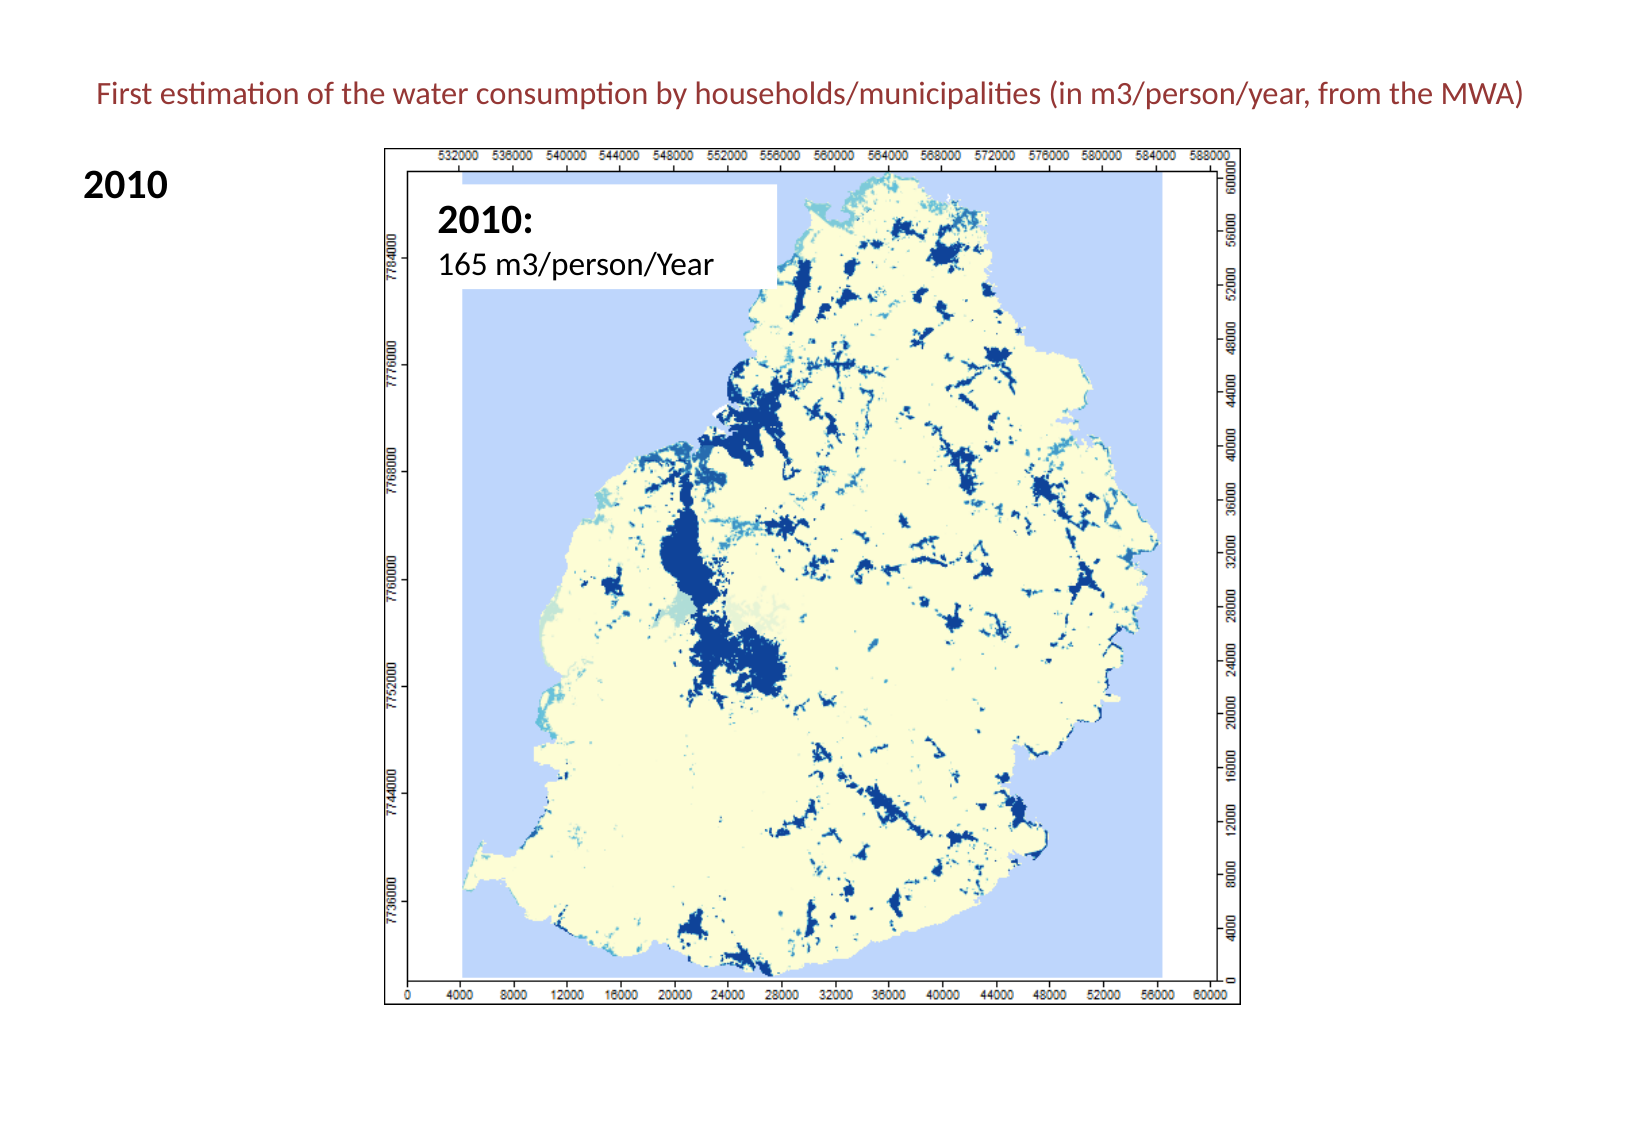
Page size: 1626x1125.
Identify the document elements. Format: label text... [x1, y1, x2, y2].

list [384, 148, 1241, 1006]
title First estimation of the water consumption by households/municipalities (in m3/person/year, from the MWA) [81, 45, 1544, 138]
text_box 2010 [68, 149, 210, 214]
